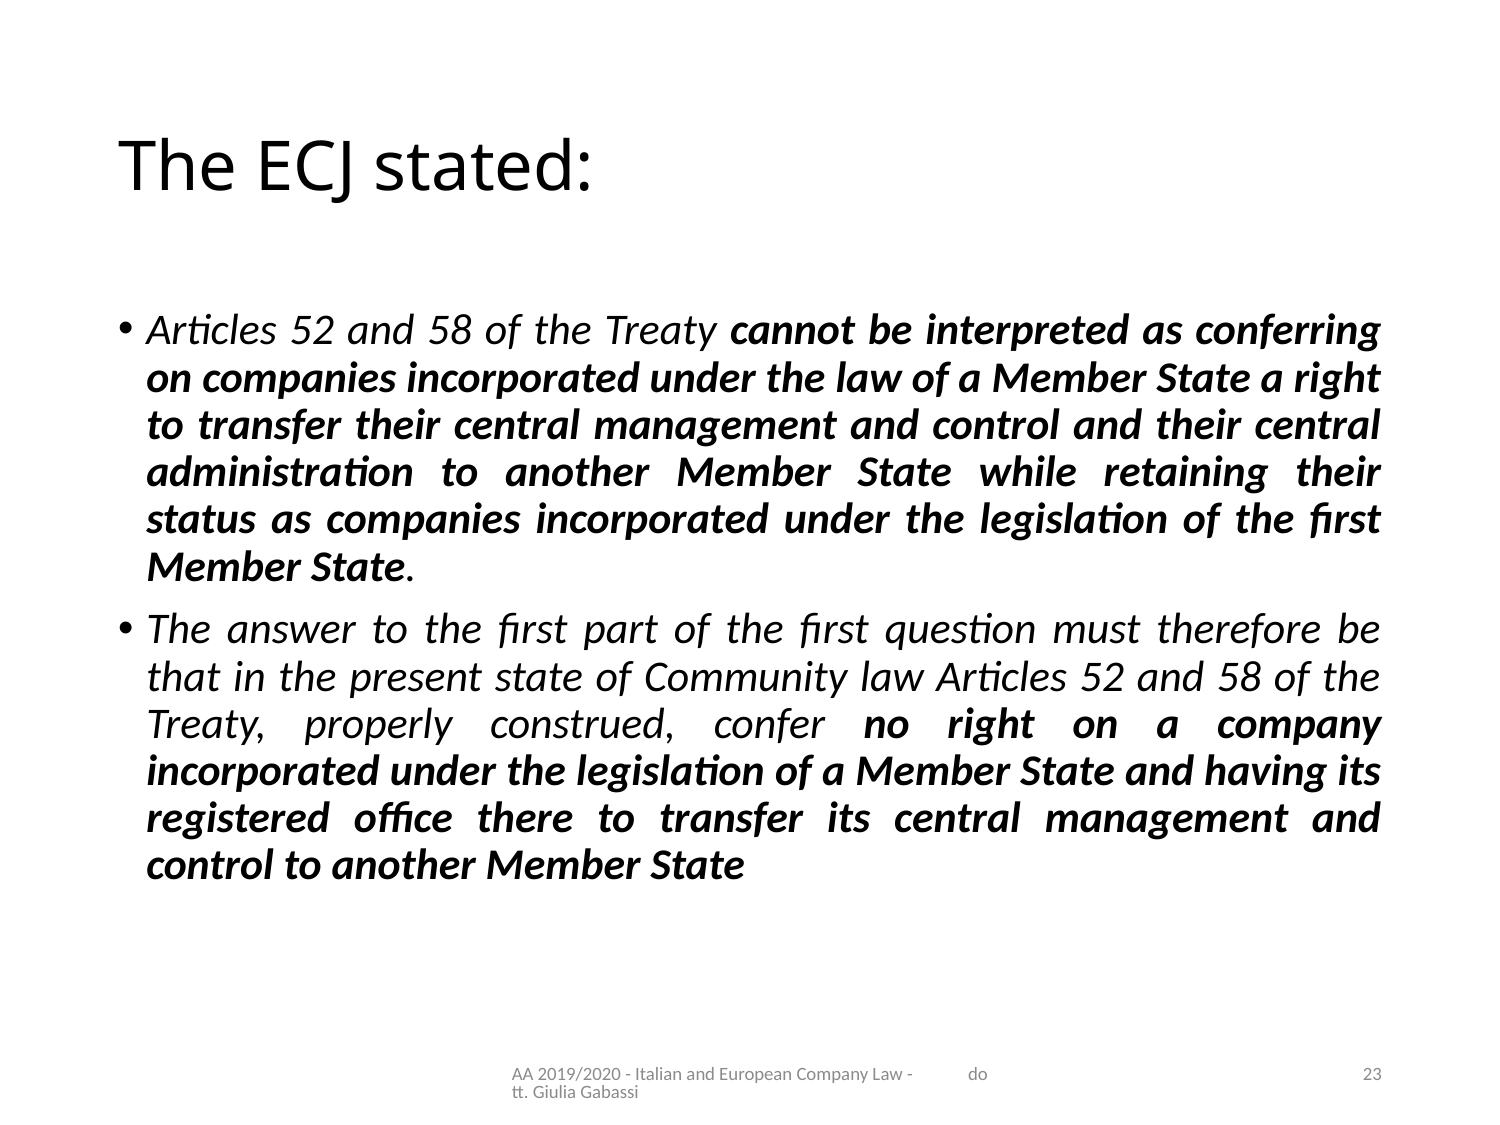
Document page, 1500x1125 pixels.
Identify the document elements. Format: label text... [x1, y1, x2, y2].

footer AA 2019/2020 - Italian and European Company Law - dott. Giulia Gabassi [496, 1042, 1004, 1103]
slide_number 23 [1059, 1042, 1397, 1103]
title The ECJ stated: [103, 59, 1397, 278]
list Articles 52 and 58 of the Treaty cannot be interpreted as conferring on companies incorporated under the law of a Member State a right to transfer their central management and control and their central administration to another Member State while retaining their status as companies incorporated under the legislation of the first Member State. The answer to the first part of the first question must therefore be that in the present state of Community law Articles 52 and 58 of the Treaty, properly construed, confer no right on a company incorporated under the legislation of a Member State and having its registered office there to transfer its central management and control to another Member State [103, 299, 1397, 1014]
